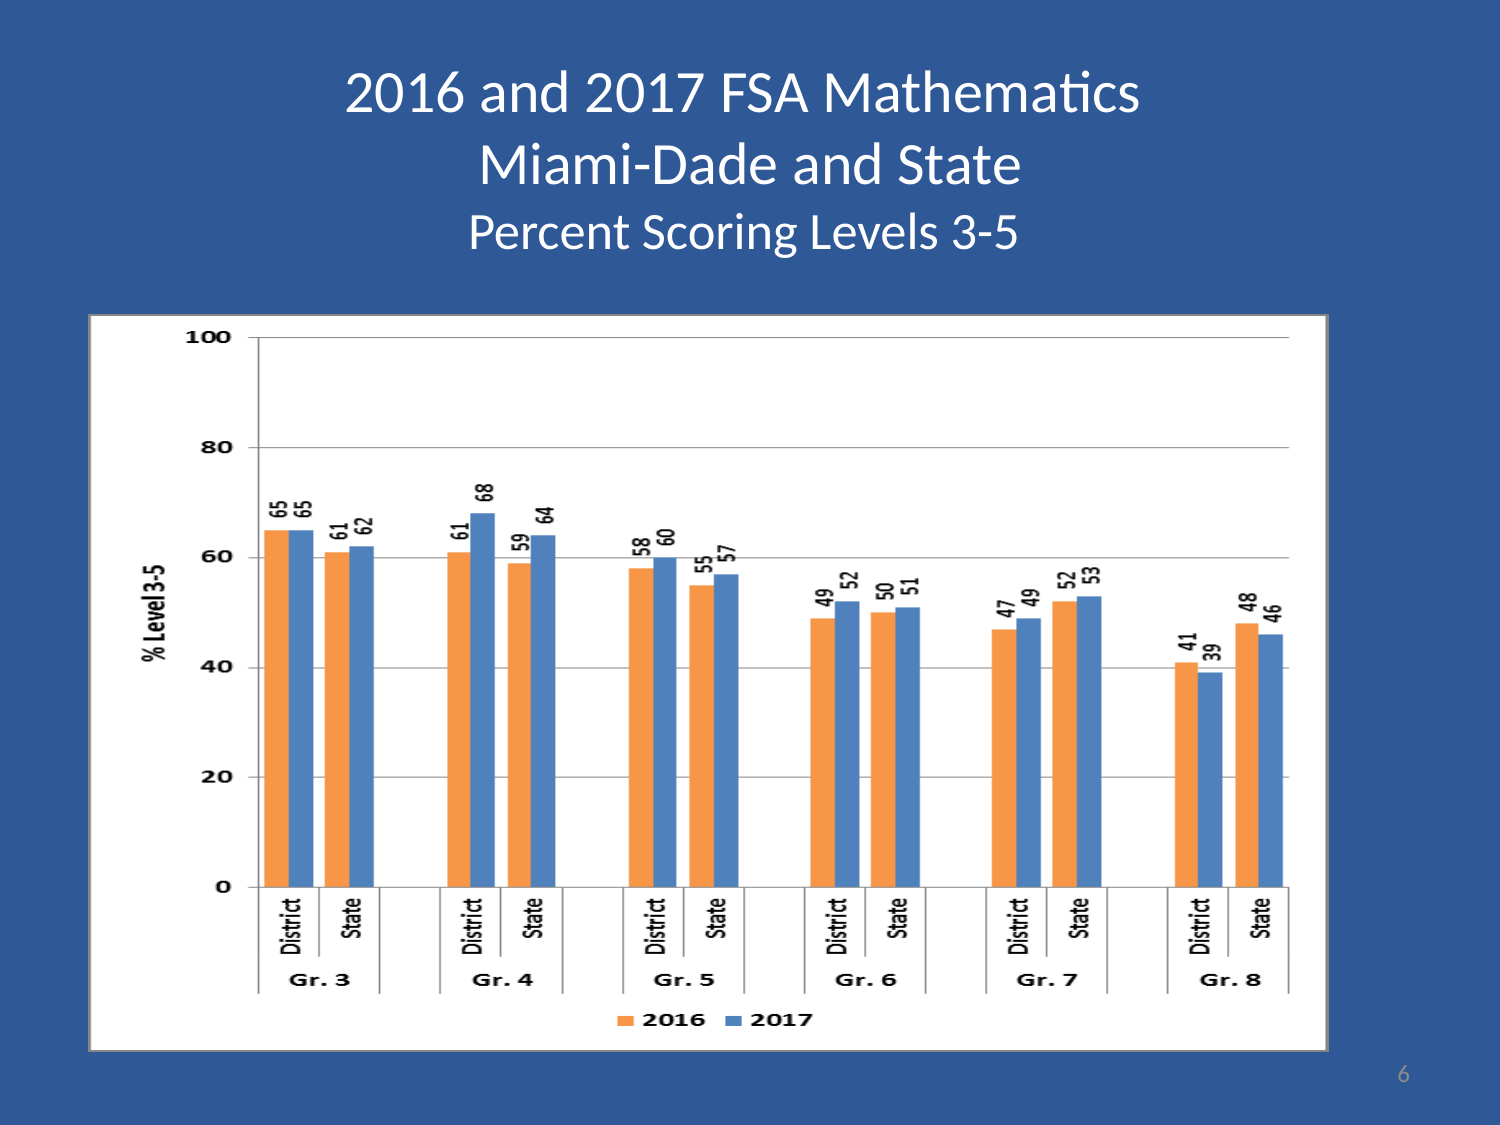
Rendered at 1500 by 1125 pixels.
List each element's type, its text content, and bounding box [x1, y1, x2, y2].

picture [88, 314, 1329, 1052]
slide_number 6 [1074, 1042, 1425, 1103]
title 2016 and 2017 FSA Mathematics Miami-Dade and State Percent Scoring Levels 3-5 [74, 44, 1426, 268]
